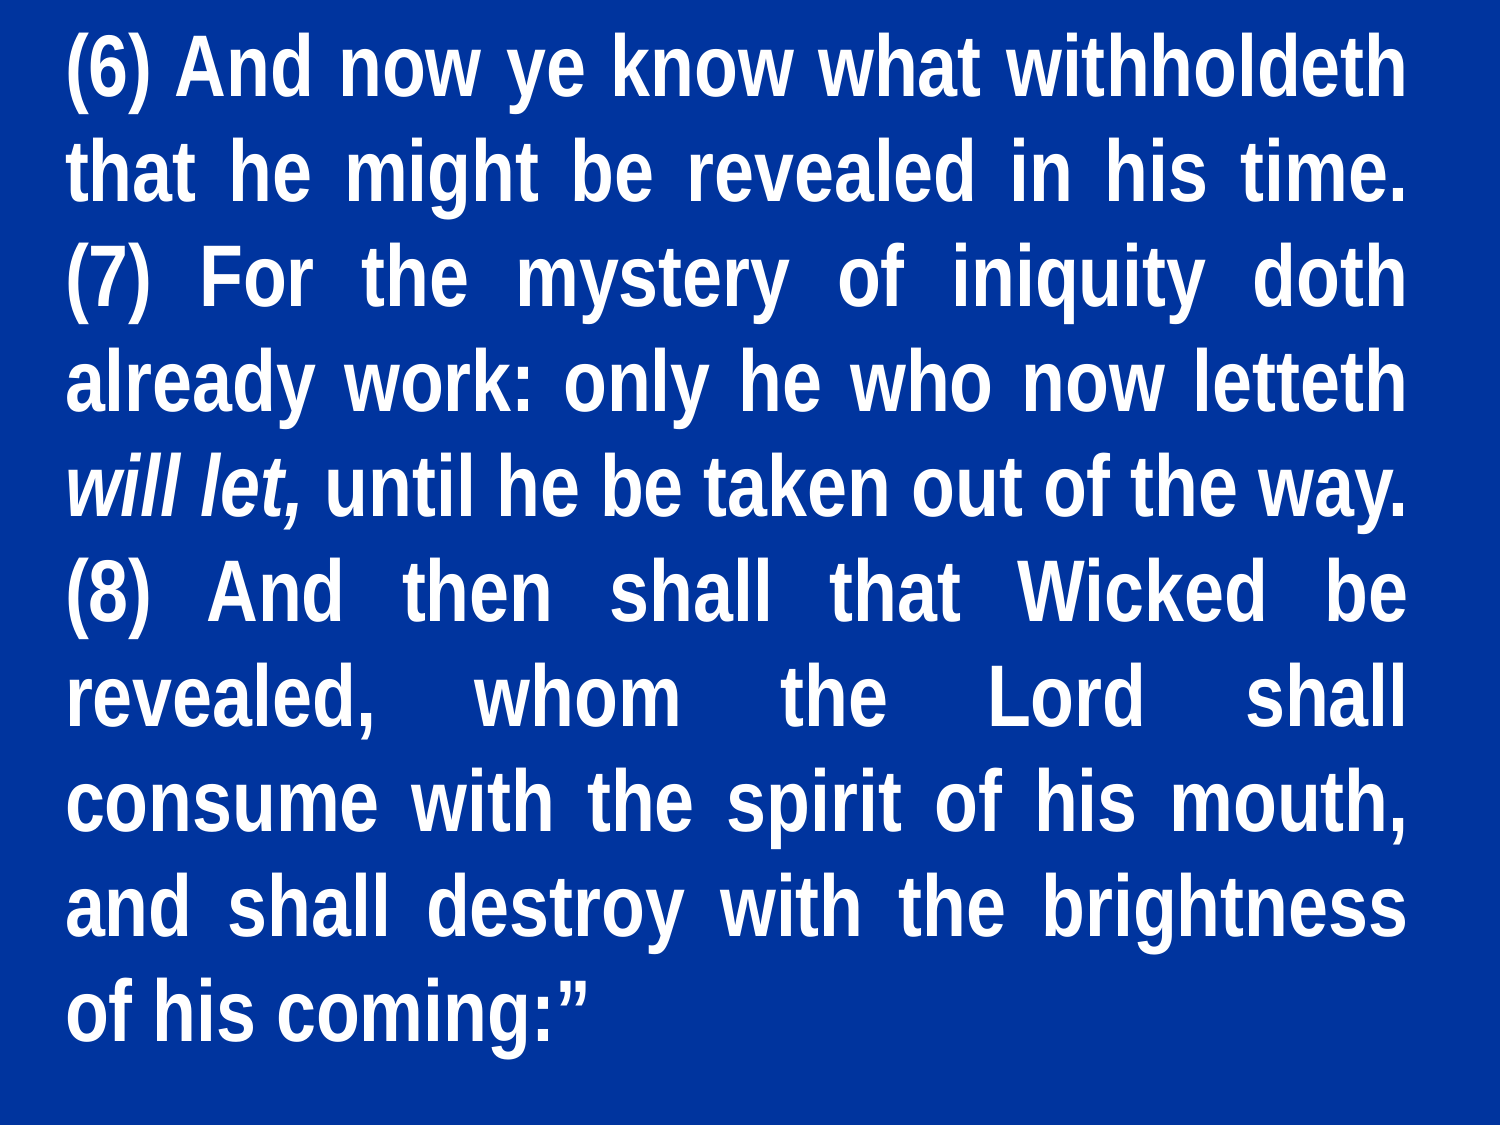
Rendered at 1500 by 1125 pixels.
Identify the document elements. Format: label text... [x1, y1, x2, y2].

list (6) And now ye know what withholdeth that he might be revealed in his time. (7) For the mystery of iniquity doth already work: only he who now letteth will let, until he be taken out of the way. (8) And then shall that Wicked be revealed, whom the Lord shall consume with the spirit of his mouth, and shall destroy with the brightness of his coming:” [49, 1, 1426, 1088]
